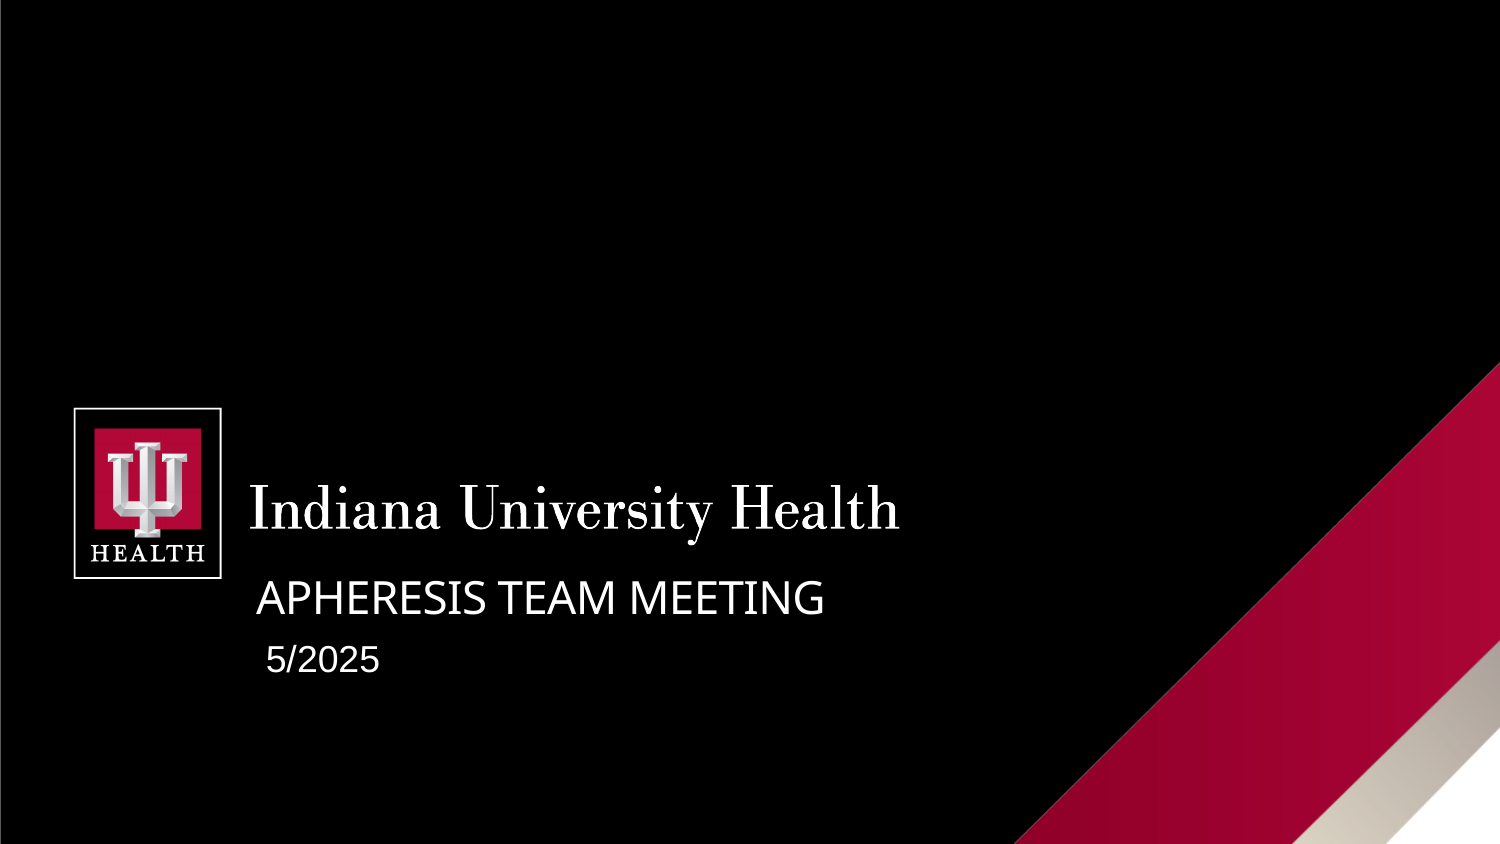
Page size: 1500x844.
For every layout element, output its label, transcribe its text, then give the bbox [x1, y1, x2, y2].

picture [1003, 356, 1500, 844]
subtitle 5/2025 [265, 635, 1047, 737]
picture [59, 394, 909, 592]
title APHERESIS TEAM MEETING [256, 492, 1214, 625]
